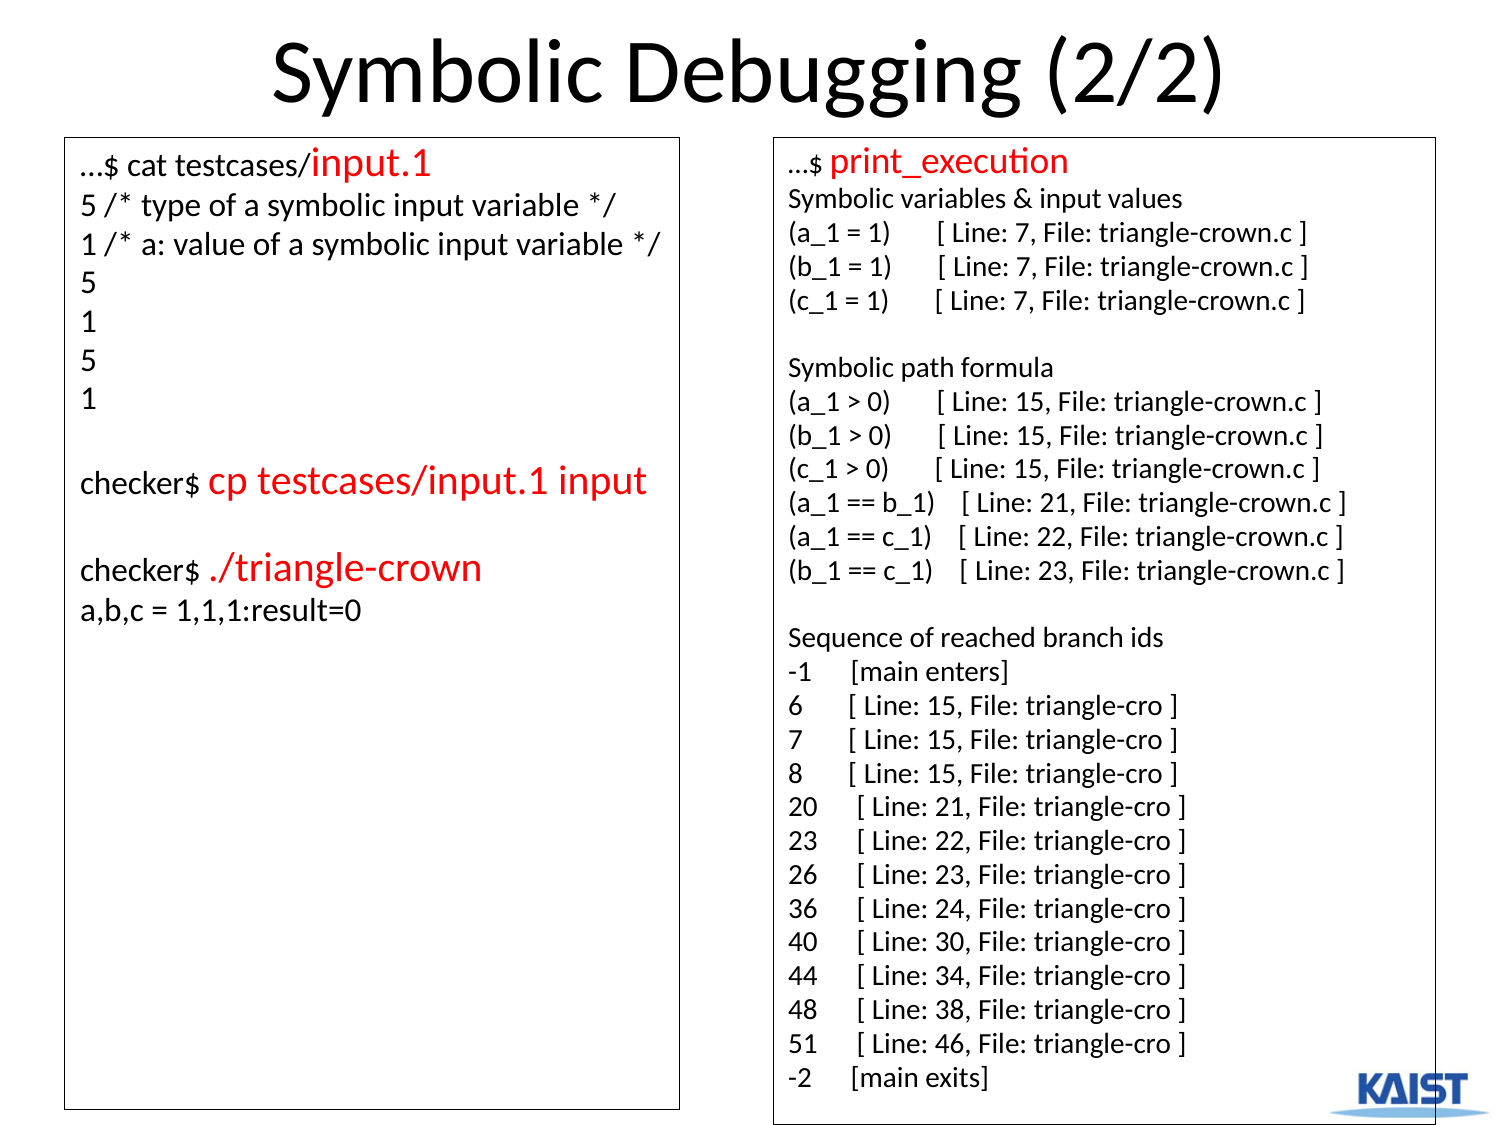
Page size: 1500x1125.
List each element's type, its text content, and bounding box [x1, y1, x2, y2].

text_box …$ print_execution Symbolic variables & input values (a_1 = 1) [ Line: 7, File: triangle-crown.c ] (b_1 = 1) [ Line: 7, File: triangle-crown.c ] (c_1 = 1) [ Line: 7, File: triangle-crown.c ] Symbolic path formula (a_1 > 0) [ Line: 15, File: triangle-crown.c ] (b_1 > 0) [ Line: 15, File: triangle-crown.c ] (c_1 > 0) [ Line: 15, File: triangle-crown.c ] (a_1 == b_1) [ Line: 21, File: triangle-crown.c ] (a_1 == c_1) [ Line: 22, File: triangle-crown.c ] (b_1 == c_1) [ Line: 23, File: triangle-crown.c ] Sequence of reached branch ids -1 [main enters] 6 [ Line: 15, File: triangle-cro ] 7 [ Line: 15, File: triangle-cro ] 8 [ Line: 15, File: triangle-cro ] 20 [ Line: 21, File: triangle-cro ] 23 [ Line: 22, File: triangle-cro ] 26 [ Line: 23, File: triangle-cro ] 36 [ Line: 24, File: triangle-cro ] 40 [ Line: 30, File: triangle-cro ] 44 [ Line: 34, File: triangle-cro ] 48 [ Line: 38, File: triangle-cro ] 51 [ Line: 46, File: triangle-cro ] -2 [main exits] [773, 137, 1436, 1125]
title Symbolic Debugging (2/2) [0, 0, 1500, 137]
text_box …$ cat testcases/input.1 5 /* type of a symbolic input variable */ 1 /* a: value of a symbolic input variable */ 5 1 5 1 checker$ cp testcases/input.1 input checker$ ./triangle-crown a,b,c = 1,1,1:result=0 [64, 137, 680, 1110]
picture [1436, 1069, 1492, 1122]
